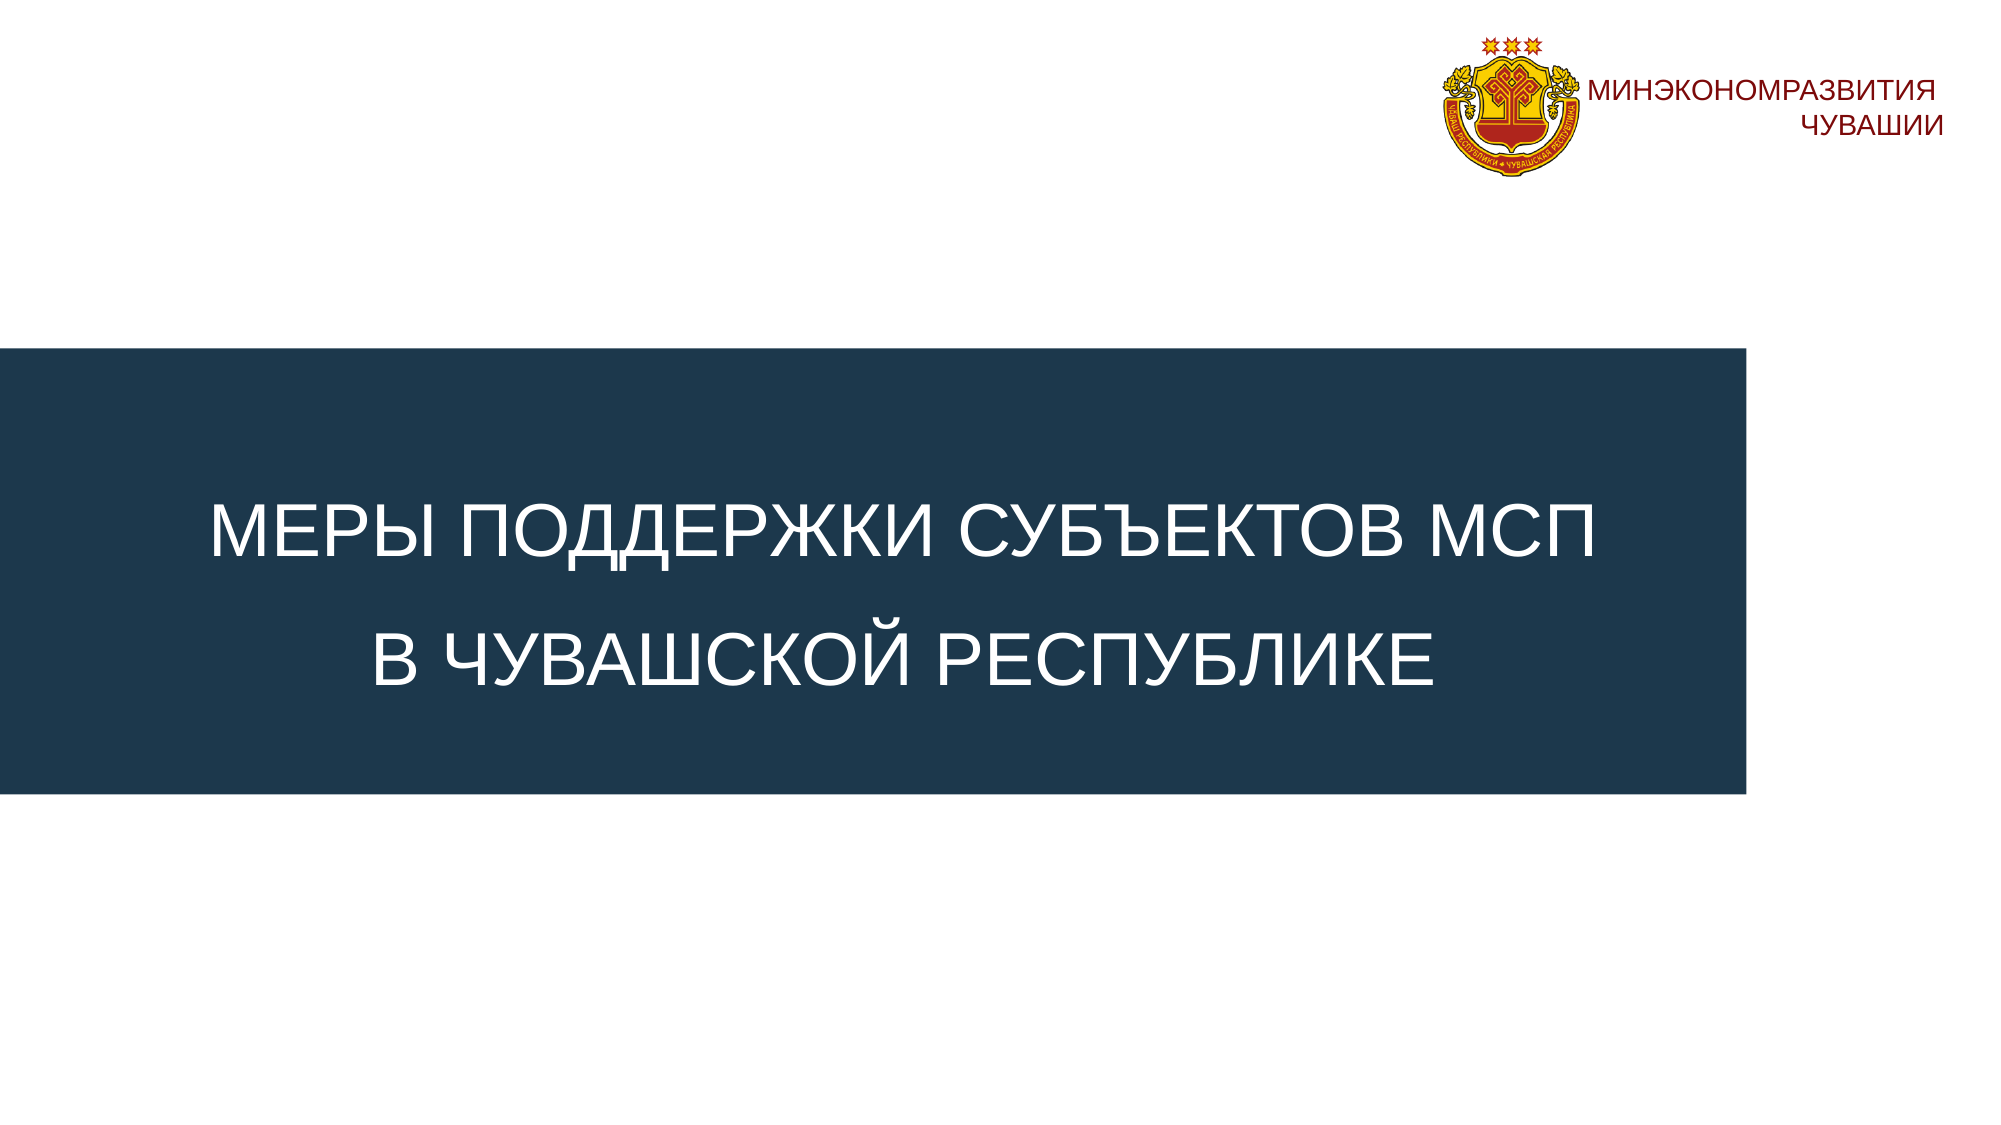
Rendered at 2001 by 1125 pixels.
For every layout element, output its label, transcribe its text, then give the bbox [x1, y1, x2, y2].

picture [1442, 36, 1580, 178]
text_box МИНЭКОНОМРАЗВИТИЯ ЧУВАШИИ [1585, 63, 1960, 149]
text_box МЕРЫ ПОДДЕРЖКИ СУБЪЕКТОВ МСП В ЧУВАШСКОЙ РЕСПУБЛИКЕ [0, 346, 1748, 796]
